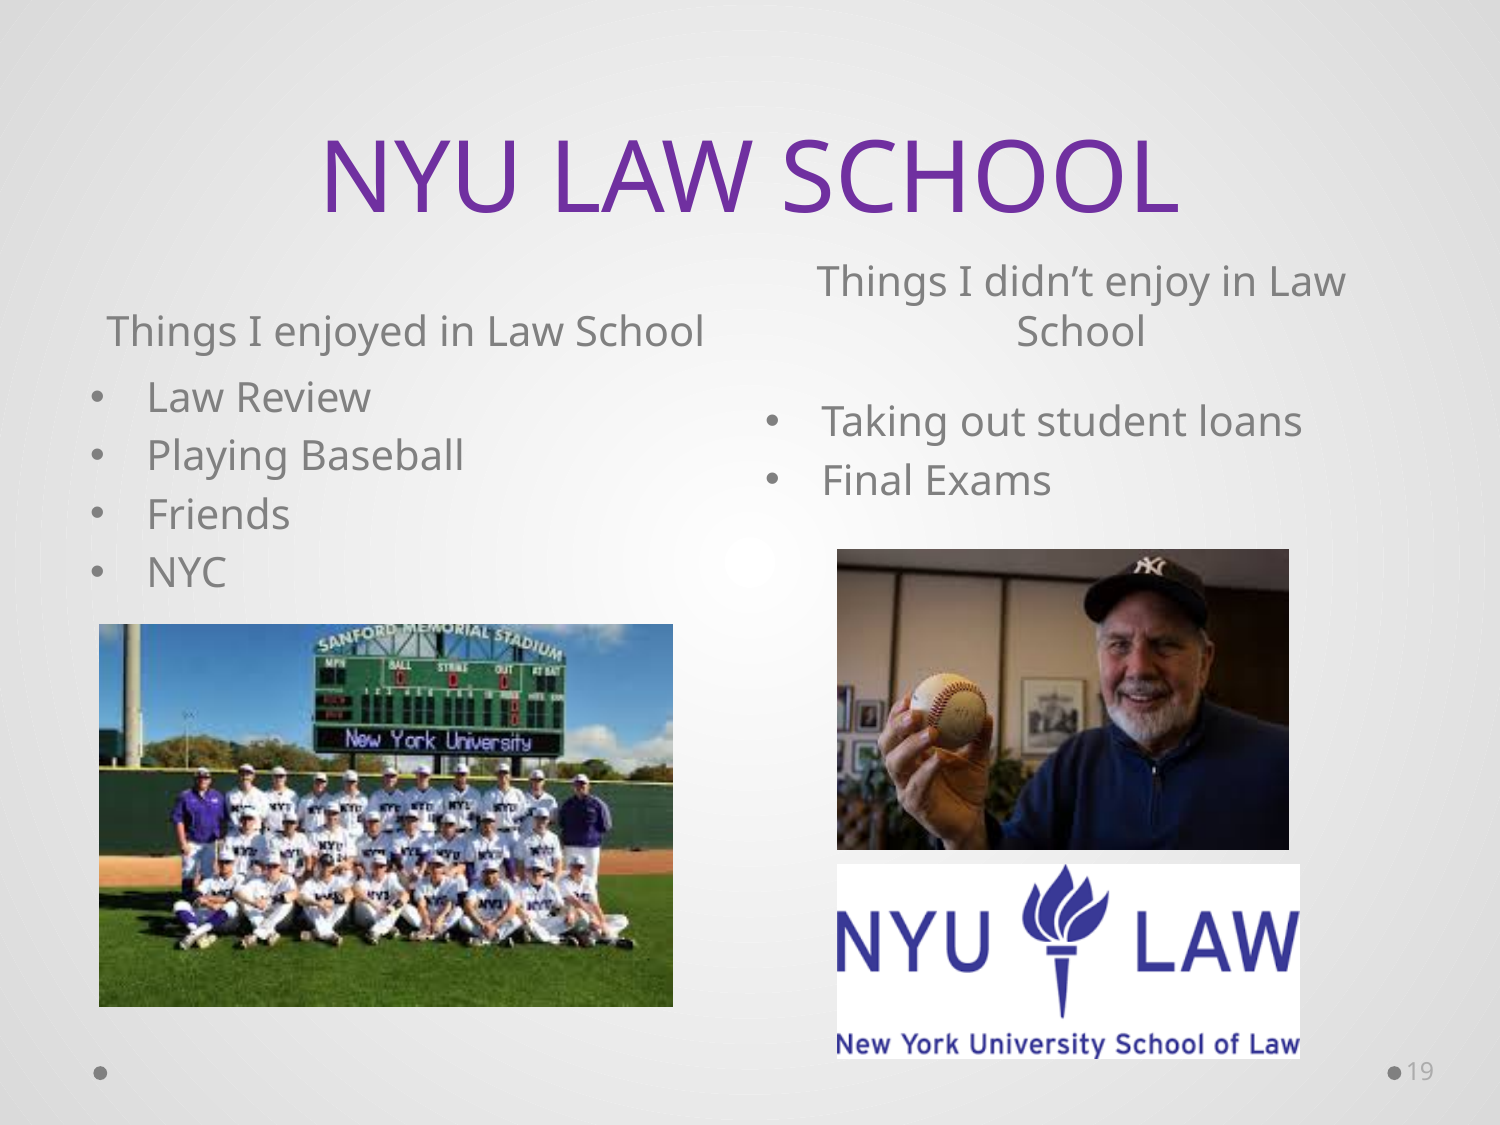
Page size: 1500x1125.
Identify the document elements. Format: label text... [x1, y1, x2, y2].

list Things I didn’t enjoy in Law School [737, 312, 1426, 363]
title NYU LAW SCHOOL [75, 22, 1425, 240]
list Things I enjoyed in Law School [75, 262, 738, 363]
picture [837, 864, 1301, 1059]
list Law Review Playing Baseball Friends NYC [75, 363, 738, 1005]
slide_number 19 [1401, 1042, 1494, 1103]
picture [837, 549, 1289, 851]
picture [99, 624, 674, 1007]
list Taking out student loans Final Exams [750, 387, 1430, 1005]
